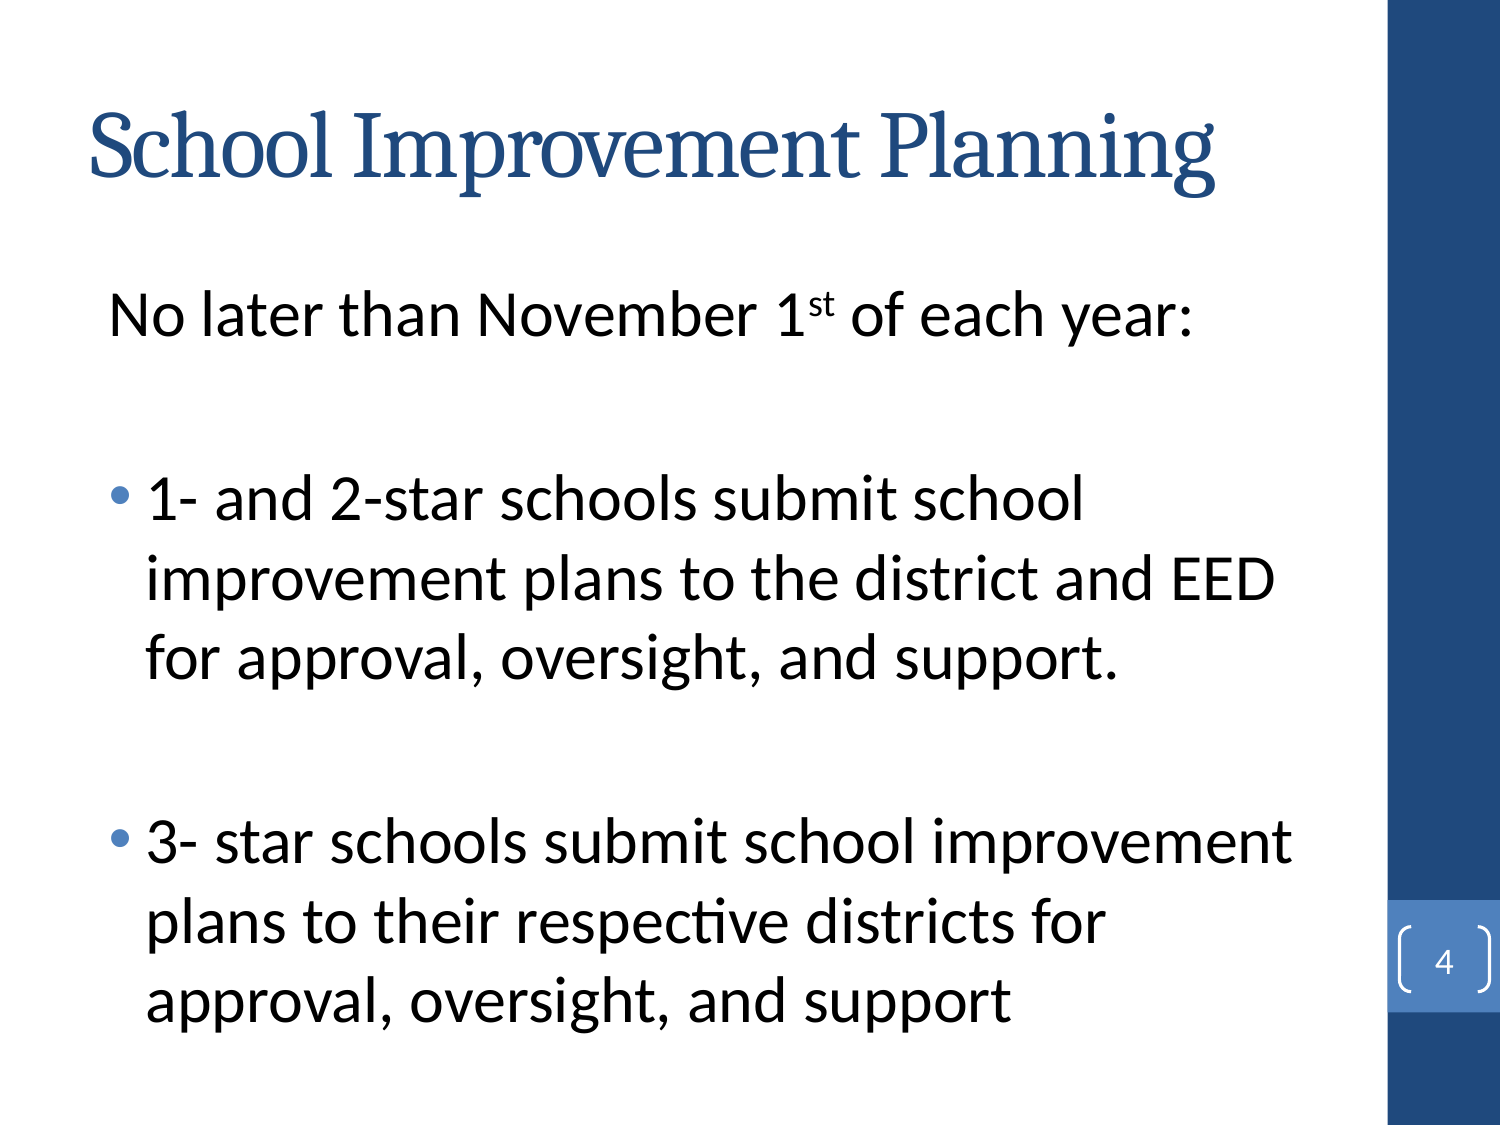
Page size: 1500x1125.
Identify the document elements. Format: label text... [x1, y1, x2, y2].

list No later than November 1st of each year: 1- and 2-star schools submit school improvement plans to the district and EED for approval, oversight, and support. 3- star schools submit school improvement plans to their respective districts for approval, oversight, and support [75, 262, 1325, 1050]
title School Improvement Planning [75, 45, 1325, 233]
slide_number 4 [1397, 925, 1492, 994]
